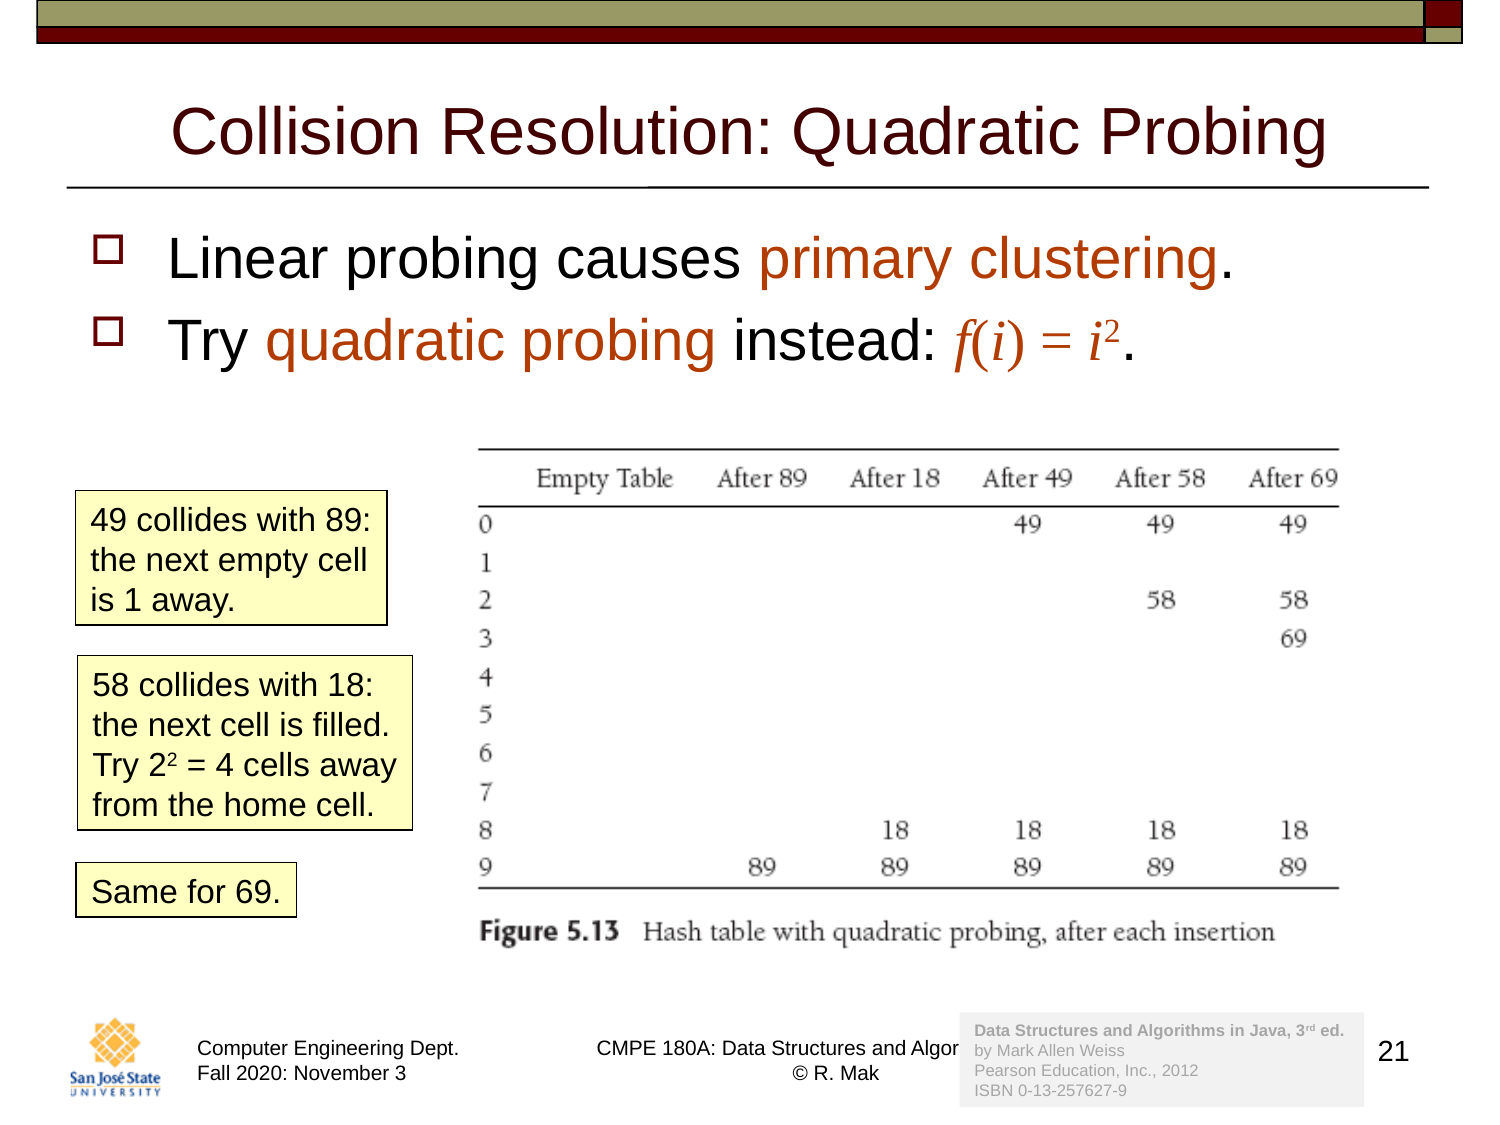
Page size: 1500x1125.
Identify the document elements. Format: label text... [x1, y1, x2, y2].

picture [451, 412, 1381, 1000]
slide_number 21 [1365, 1025, 1425, 1100]
text_box Data Structures and Algorithms in Java, 3rd ed. by Mark Allen Weiss Pearson Education, Inc., 2012 ISBN 0-13-257627-9 [959, 1012, 1365, 1107]
text_box 58 collides with 18: the next cell is filled. Try 22 = 4 cells away from the home cell. [77, 655, 413, 831]
text_box 49 collides with 89: the next empty cell is 1 away. [75, 490, 388, 626]
text_box Same for 69. [76, 862, 297, 918]
picture [60, 1012, 166, 1112]
list Linear probing causes primary clustering. Try quadratic probing instead: f(i) = i2. [75, 212, 1425, 398]
title Collision Resolution: Quadratic Probing [75, 67, 1425, 175]
